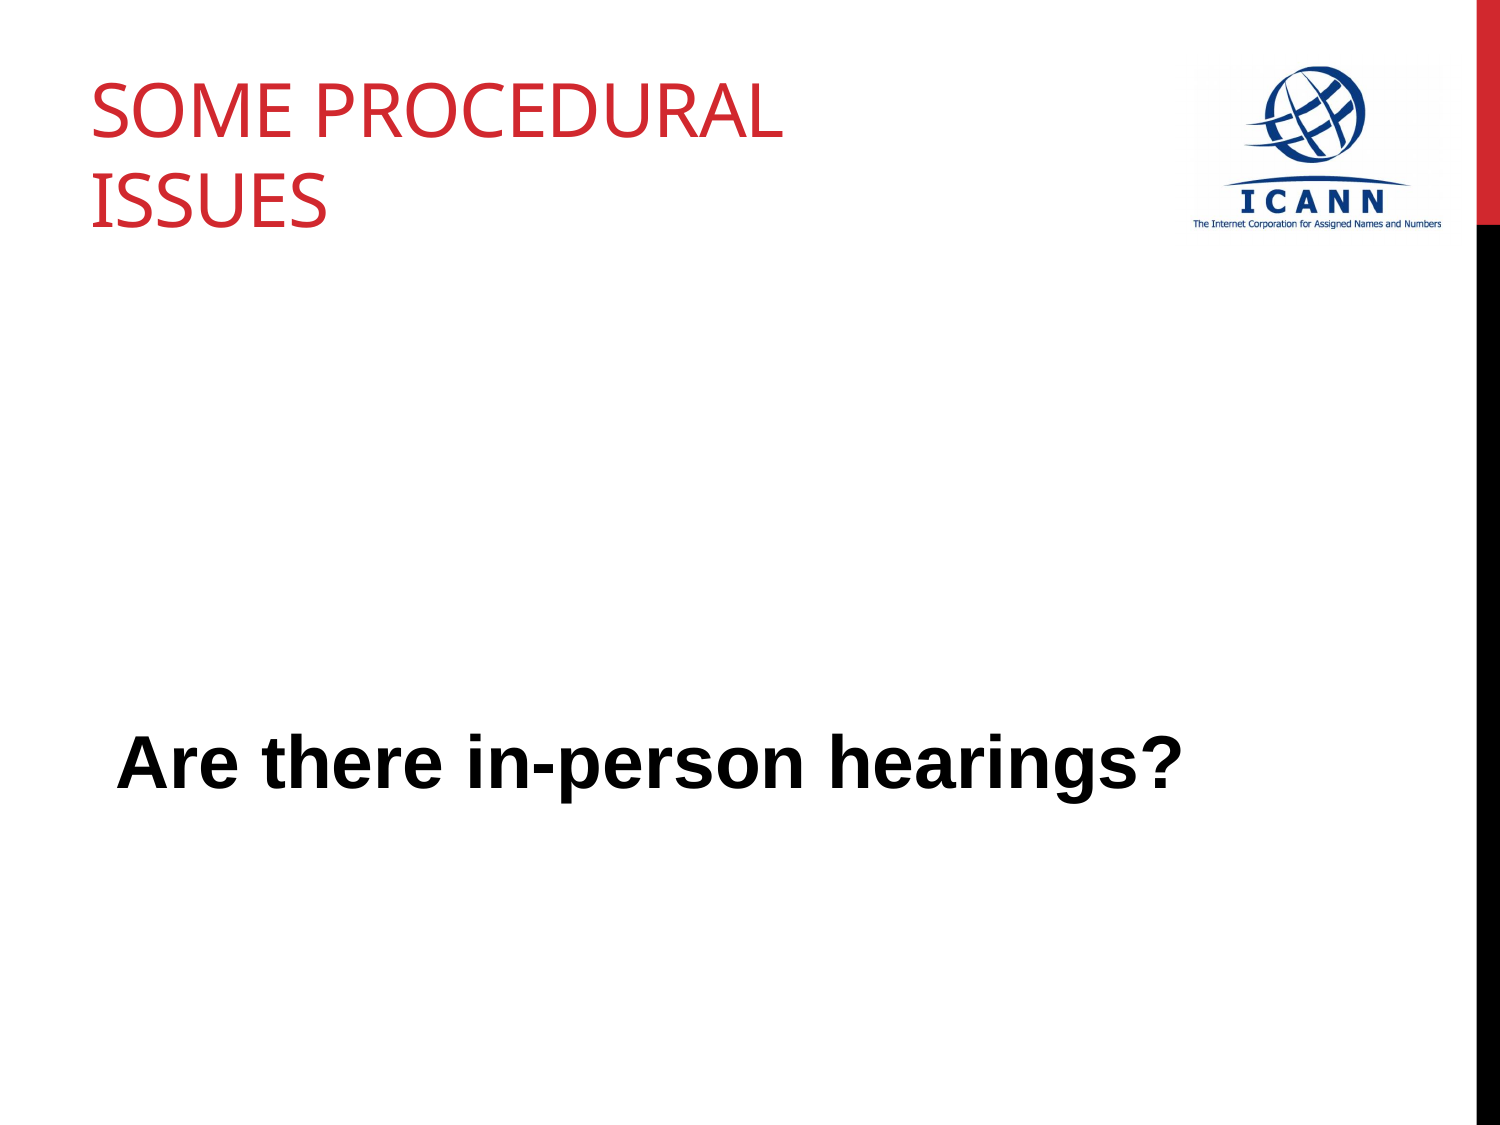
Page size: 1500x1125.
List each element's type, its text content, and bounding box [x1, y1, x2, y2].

picture [1174, 54, 1463, 247]
title Some Procedural issues [75, 25, 1025, 250]
list Are there in-person hearings? [100, 432, 1294, 1086]
